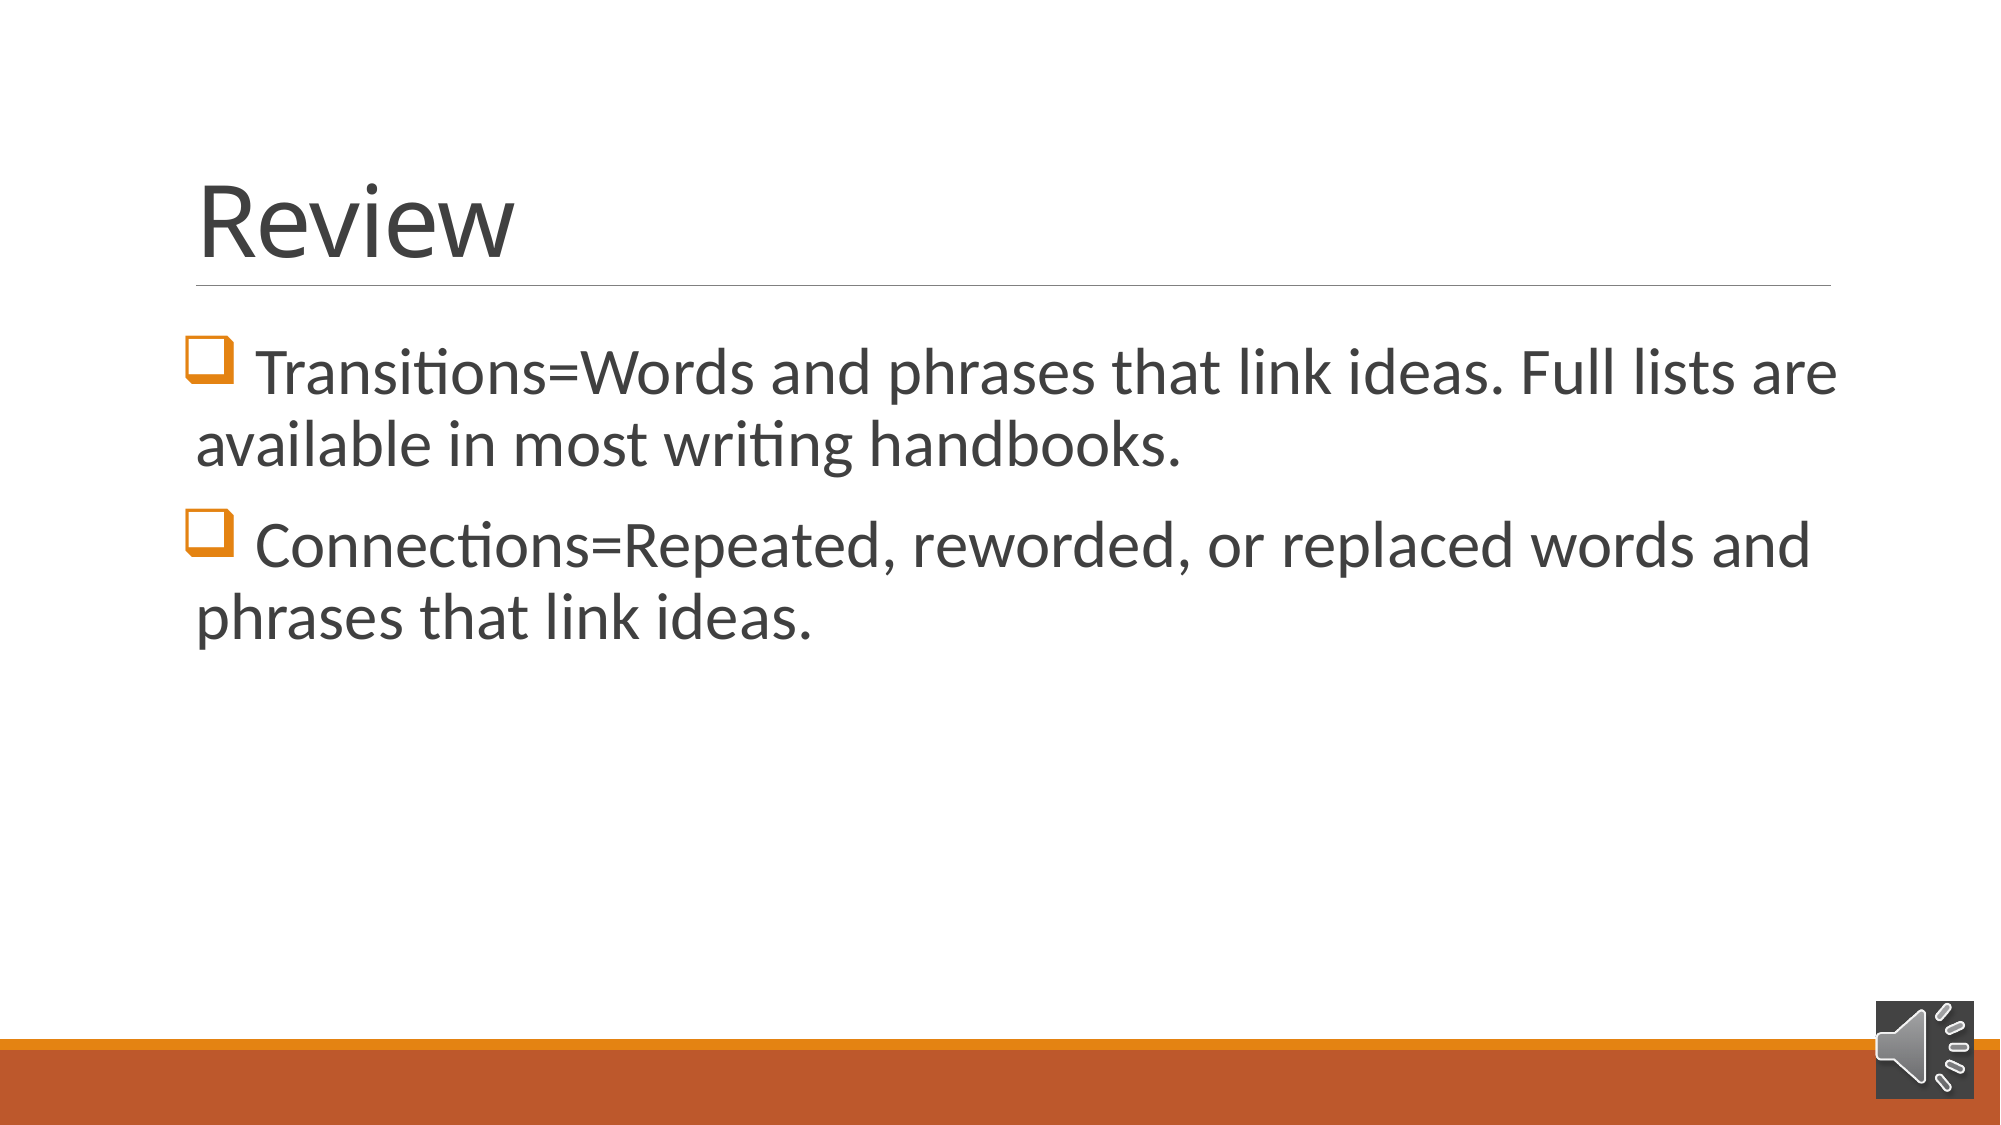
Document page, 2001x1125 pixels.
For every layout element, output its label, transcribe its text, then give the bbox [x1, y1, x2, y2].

picture [1874, 999, 1976, 1101]
title Review [180, 47, 1830, 285]
list Transitions=Words and phrases that link ideas. Full lists are available in most writing handbooks. Connections=Repeated, reworded, or replaced words and phrases that link ideas. [180, 329, 1905, 963]
